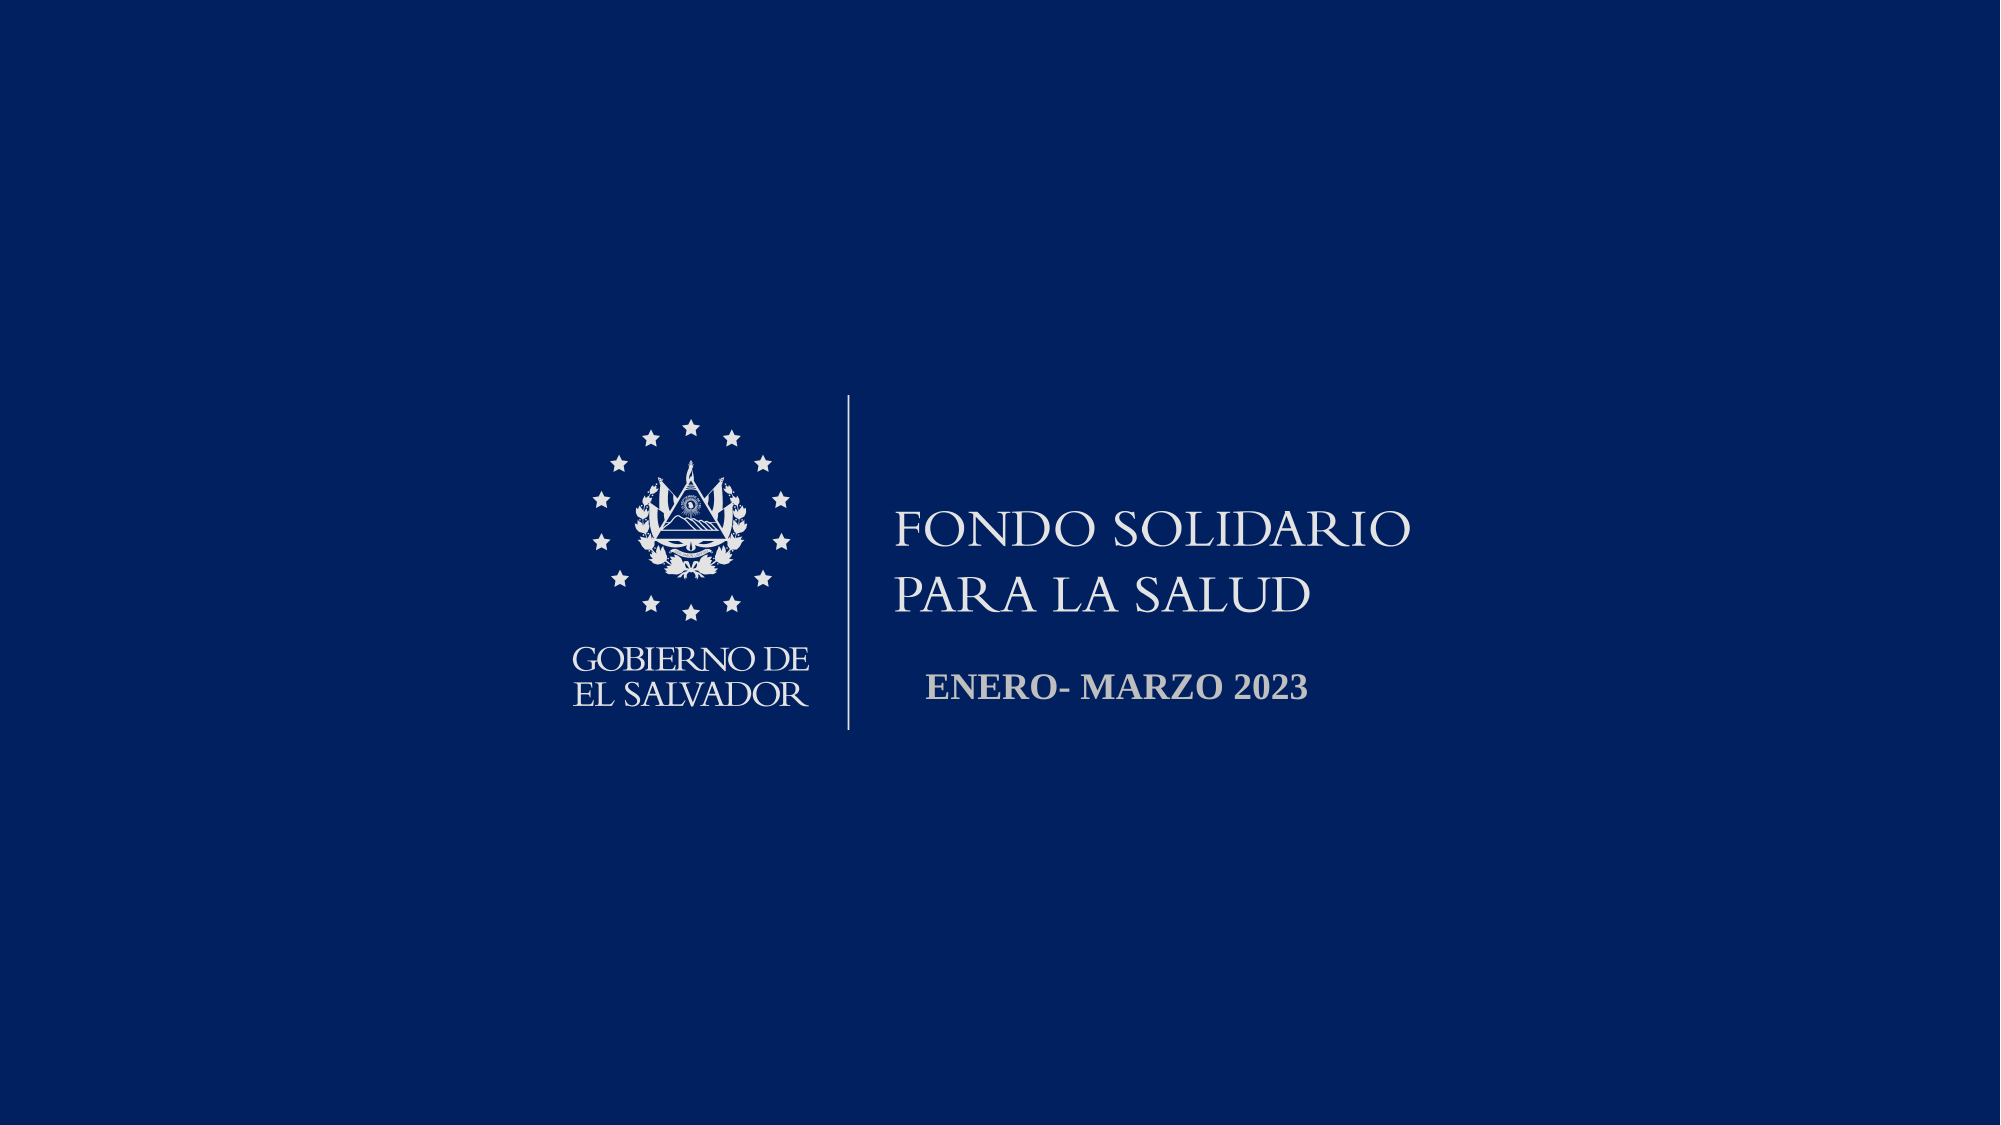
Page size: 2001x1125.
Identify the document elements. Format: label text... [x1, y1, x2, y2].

text_box ENERO- MARZO 2023 [910, 655, 1463, 715]
